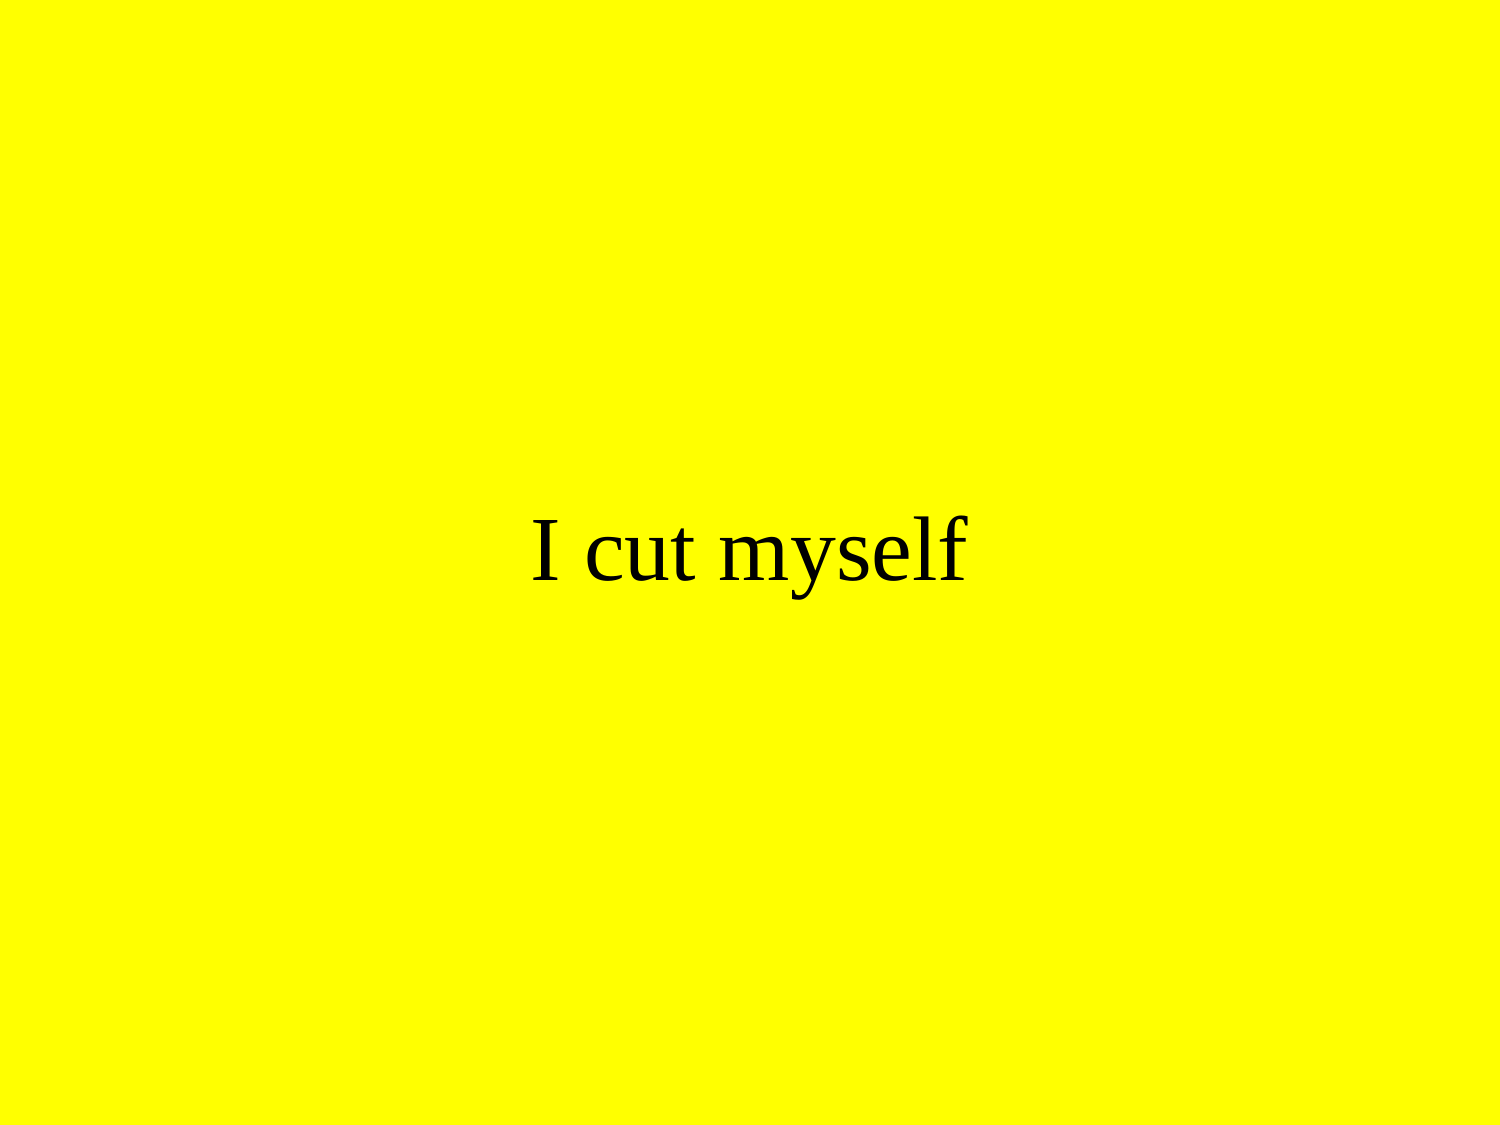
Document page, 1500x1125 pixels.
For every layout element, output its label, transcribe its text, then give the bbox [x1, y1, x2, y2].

title I cut myself [112, 450, 1388, 638]
